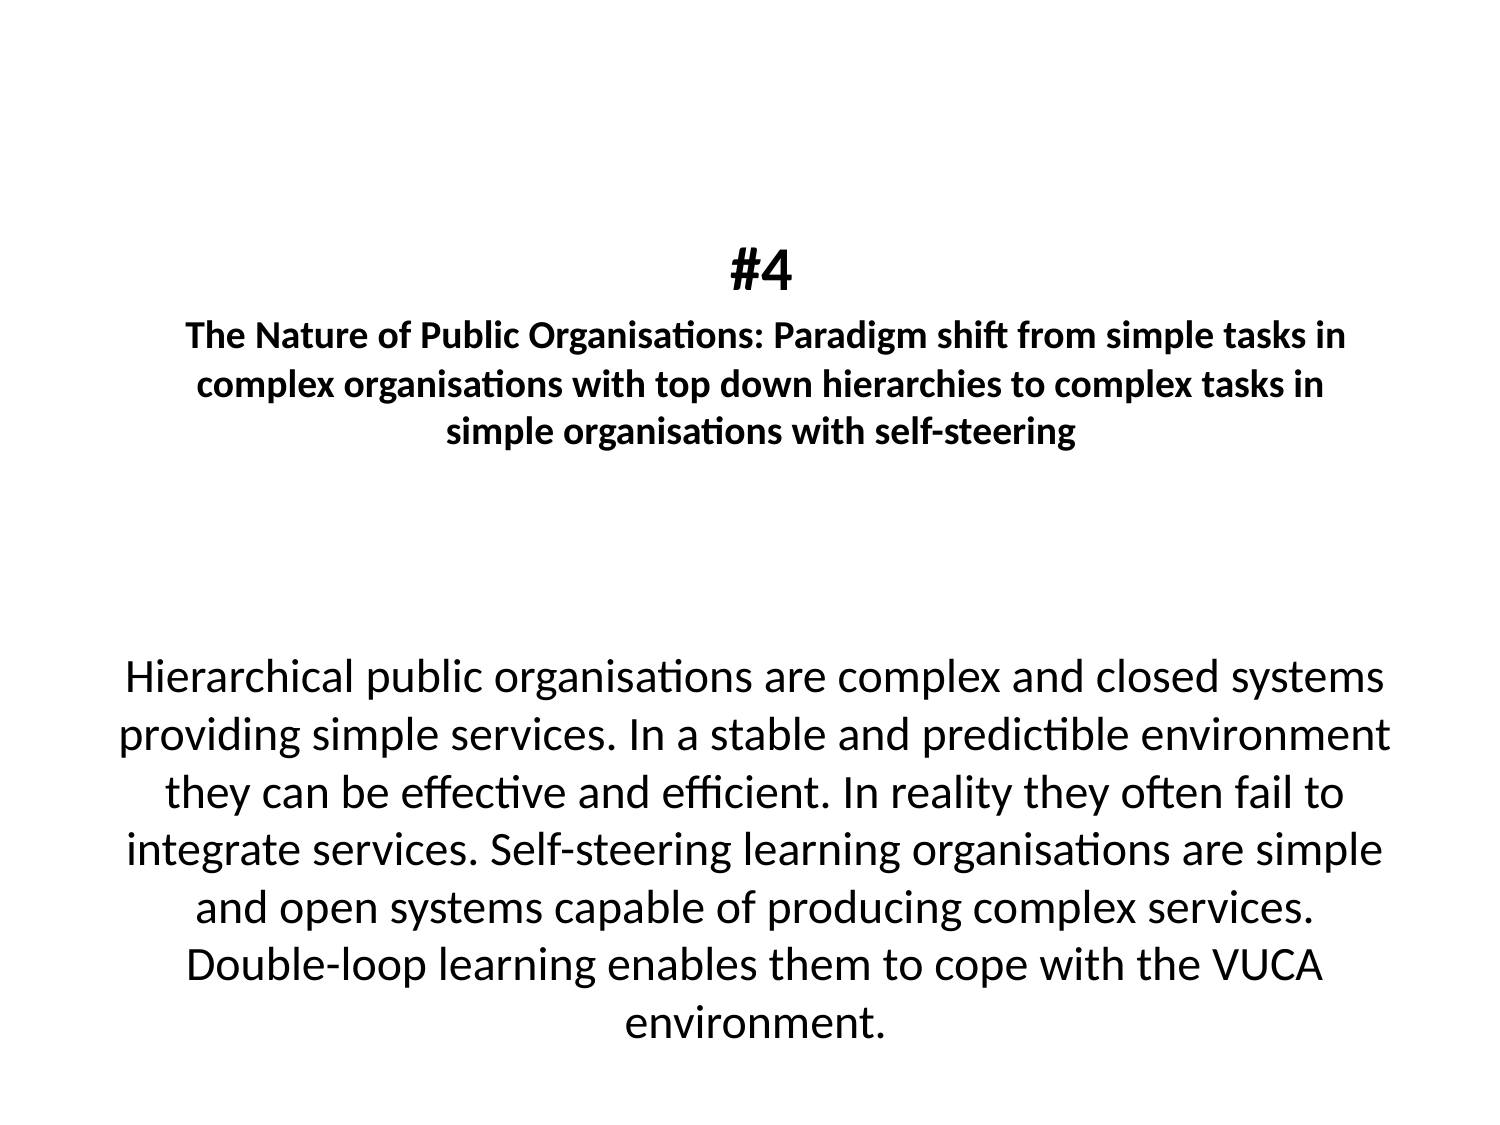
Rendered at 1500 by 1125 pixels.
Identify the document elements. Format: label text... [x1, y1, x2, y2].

title #4 The Nature of Public Organisations: Paradigm shift from simple tasks in complex organisations with top down hierarchies to complex tasks in simple organisations with self-steering [123, 219, 1399, 461]
subtitle Hierarchical public organisations are complex and closed systems providing simple services. In a stable and predictible environment they can be effective and efficient. In reality they often fail to integrate services. Self-steering learning organisations are simple and open systems capable of producing complex services. Double-loop learning enables them to cope with the VUCA environment. [100, 637, 1412, 1059]
